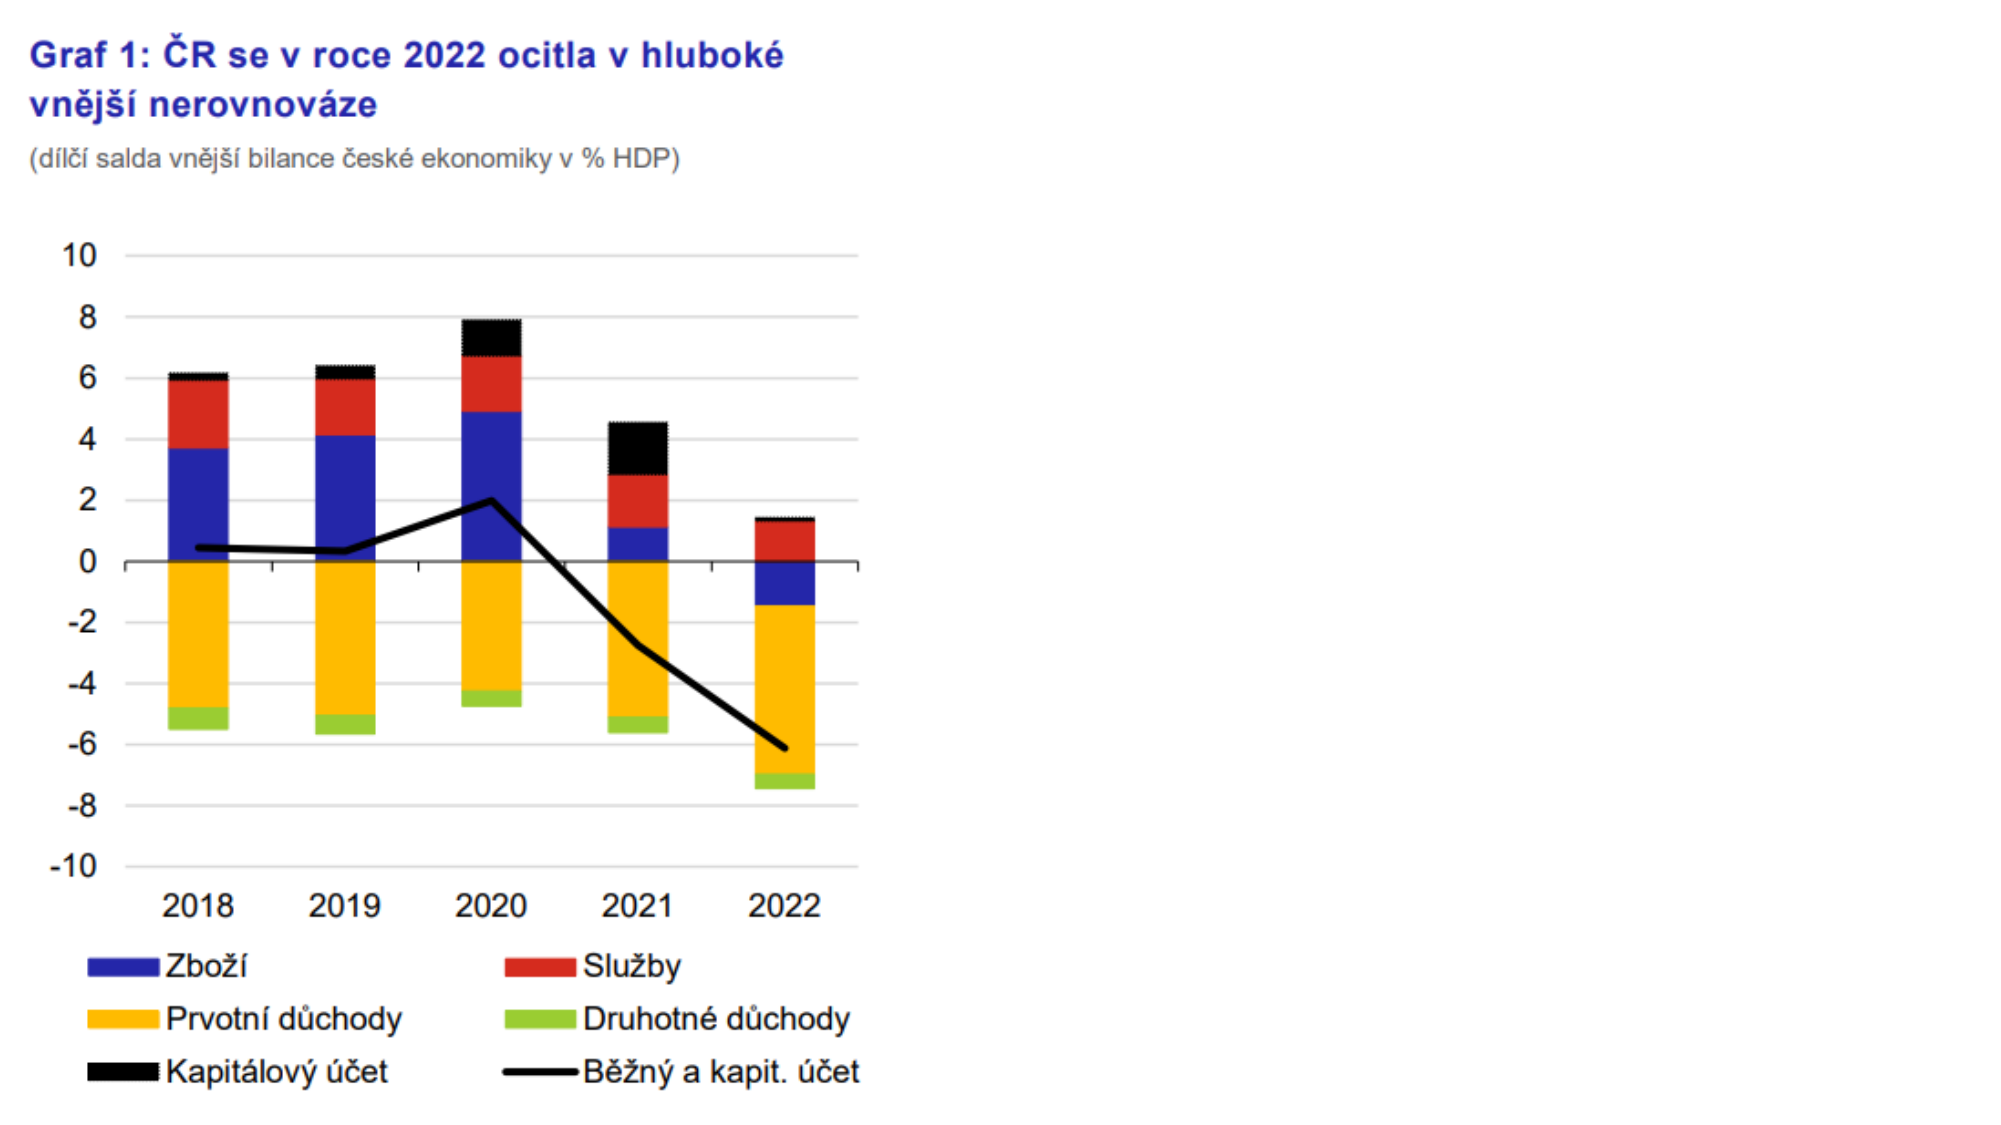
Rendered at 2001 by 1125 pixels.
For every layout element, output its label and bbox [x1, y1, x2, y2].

picture [24, 24, 883, 1125]
